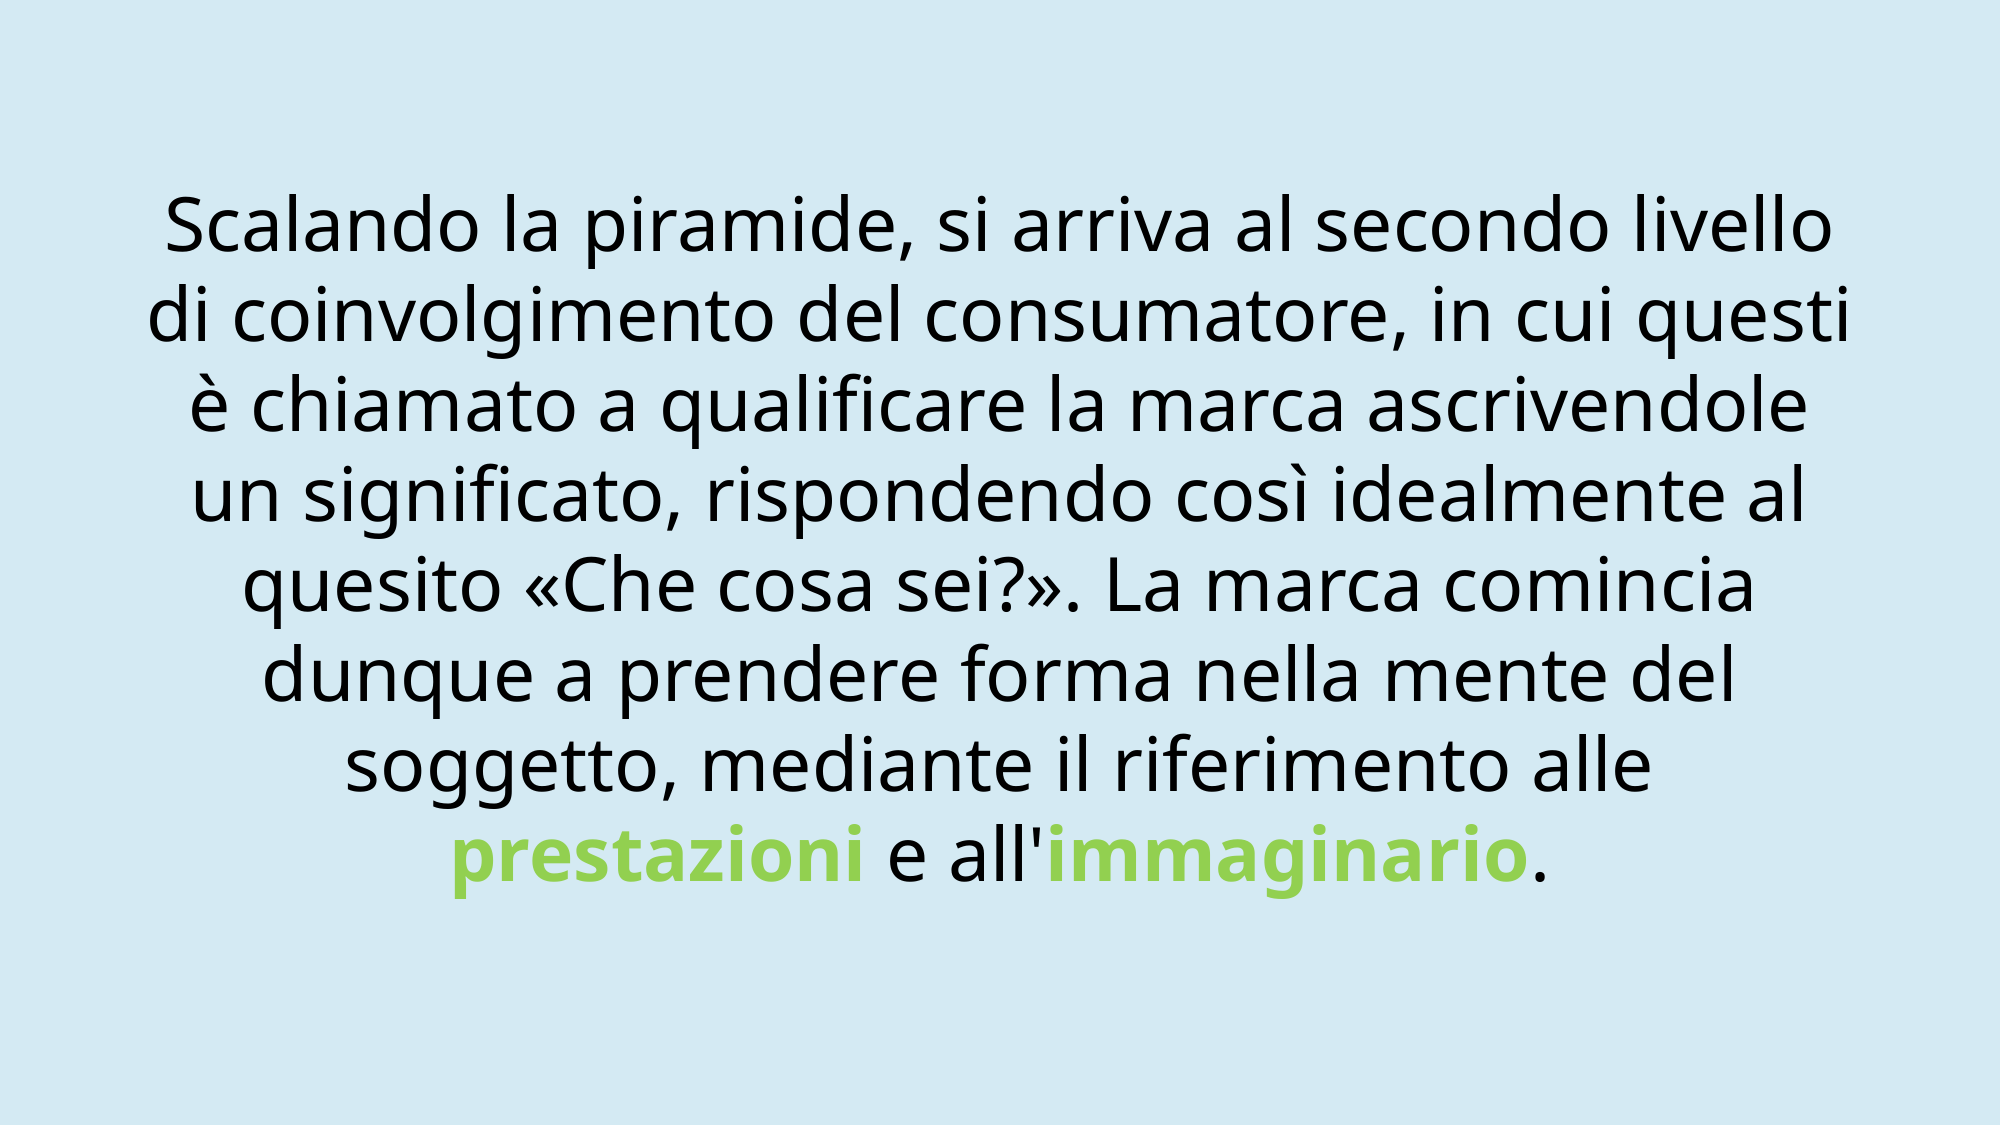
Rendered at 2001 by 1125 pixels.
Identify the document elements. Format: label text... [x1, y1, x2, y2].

text_box Scalando la piramide, si arriva al secondo livello di coinvolgimento del consumatore, in cui questi è chiamato a qualificare la marca ascrivendole un significato, rispondendo così idealmente al quesito «Che cosa sei?». La marca comincia dunque a prendere forma nella mente del soggetto, mediante il riferimento alle prestazioni e all'immaginario. [128, 168, 1872, 949]
